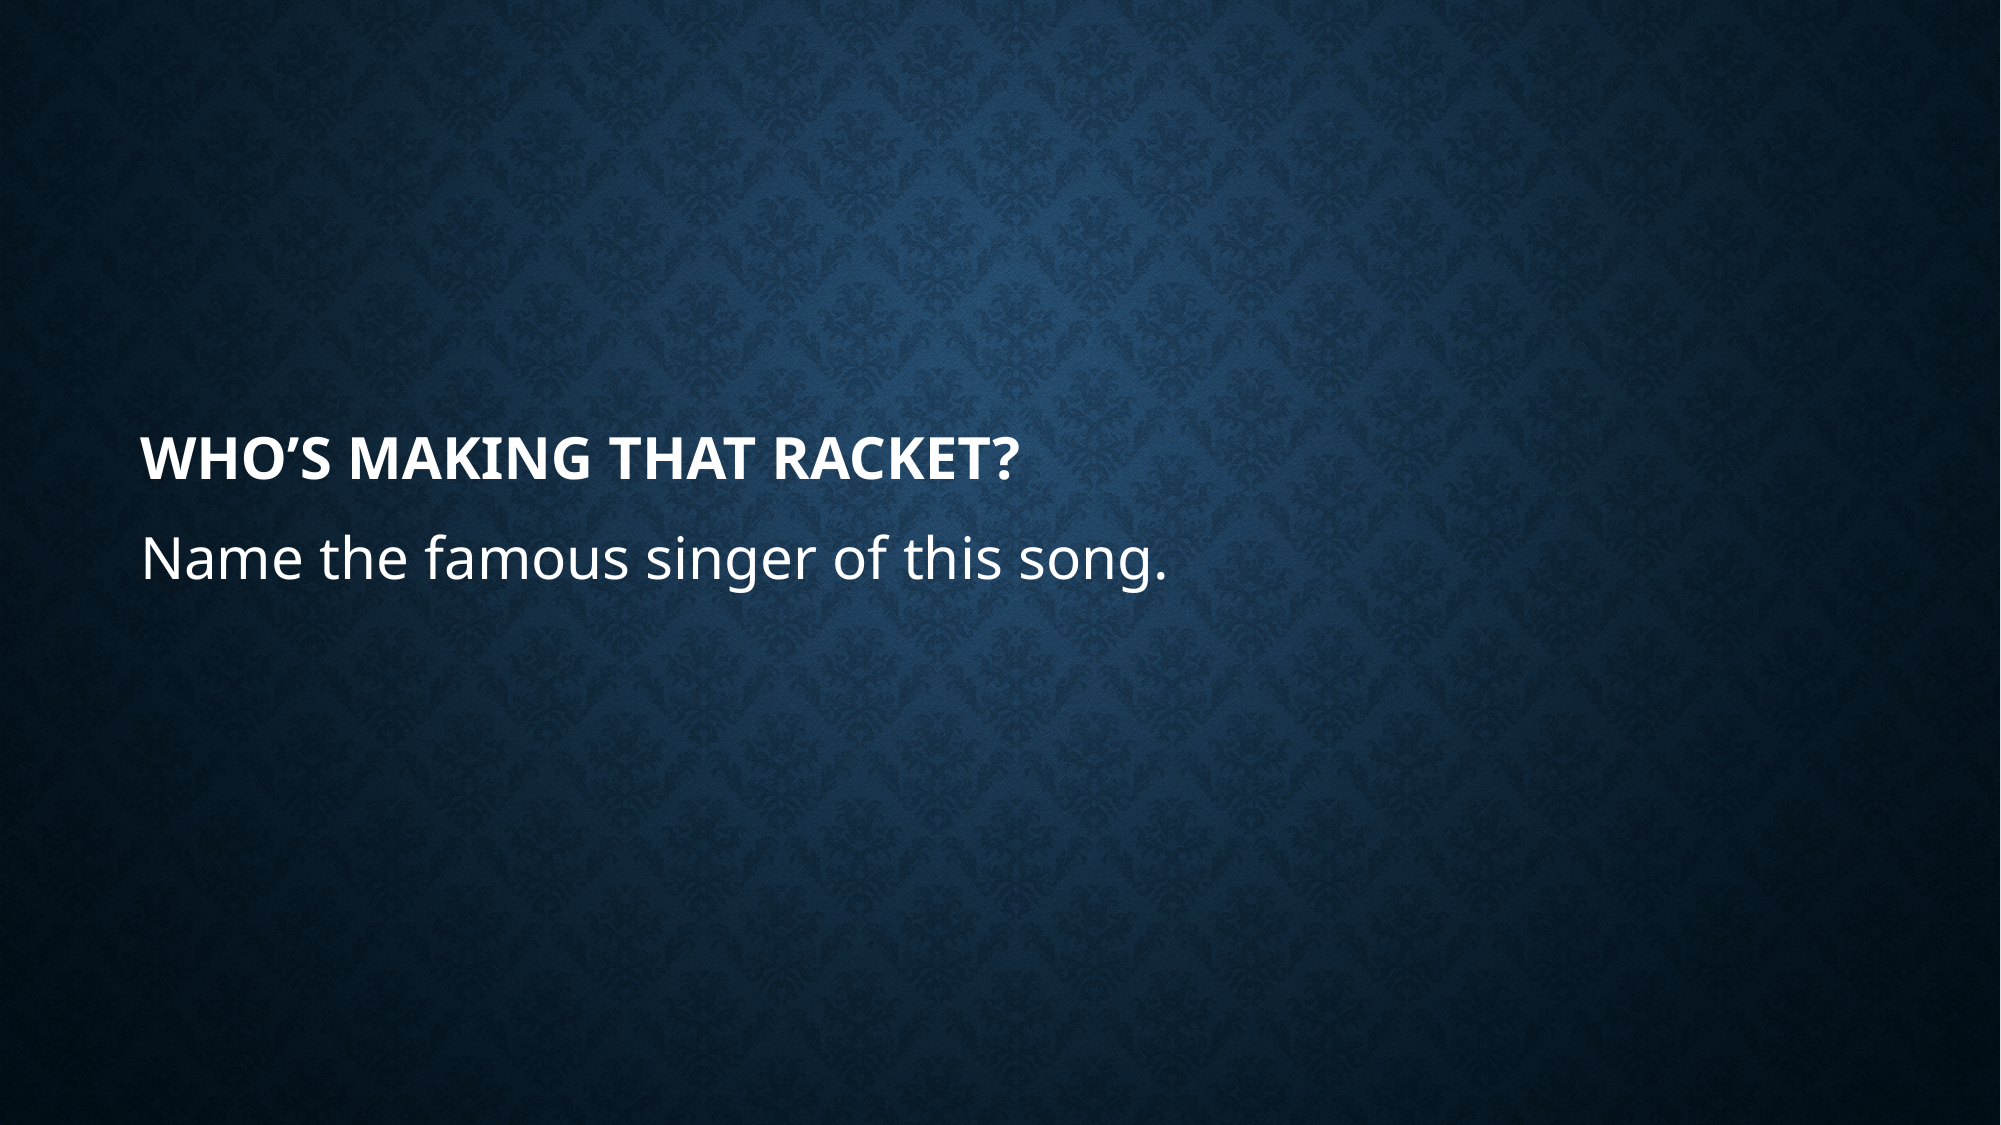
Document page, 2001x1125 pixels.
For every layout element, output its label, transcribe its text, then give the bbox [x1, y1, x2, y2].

title Who’s making that racket? [125, 112, 1525, 500]
list Name the famous singer of this song. [125, 500, 1650, 963]
